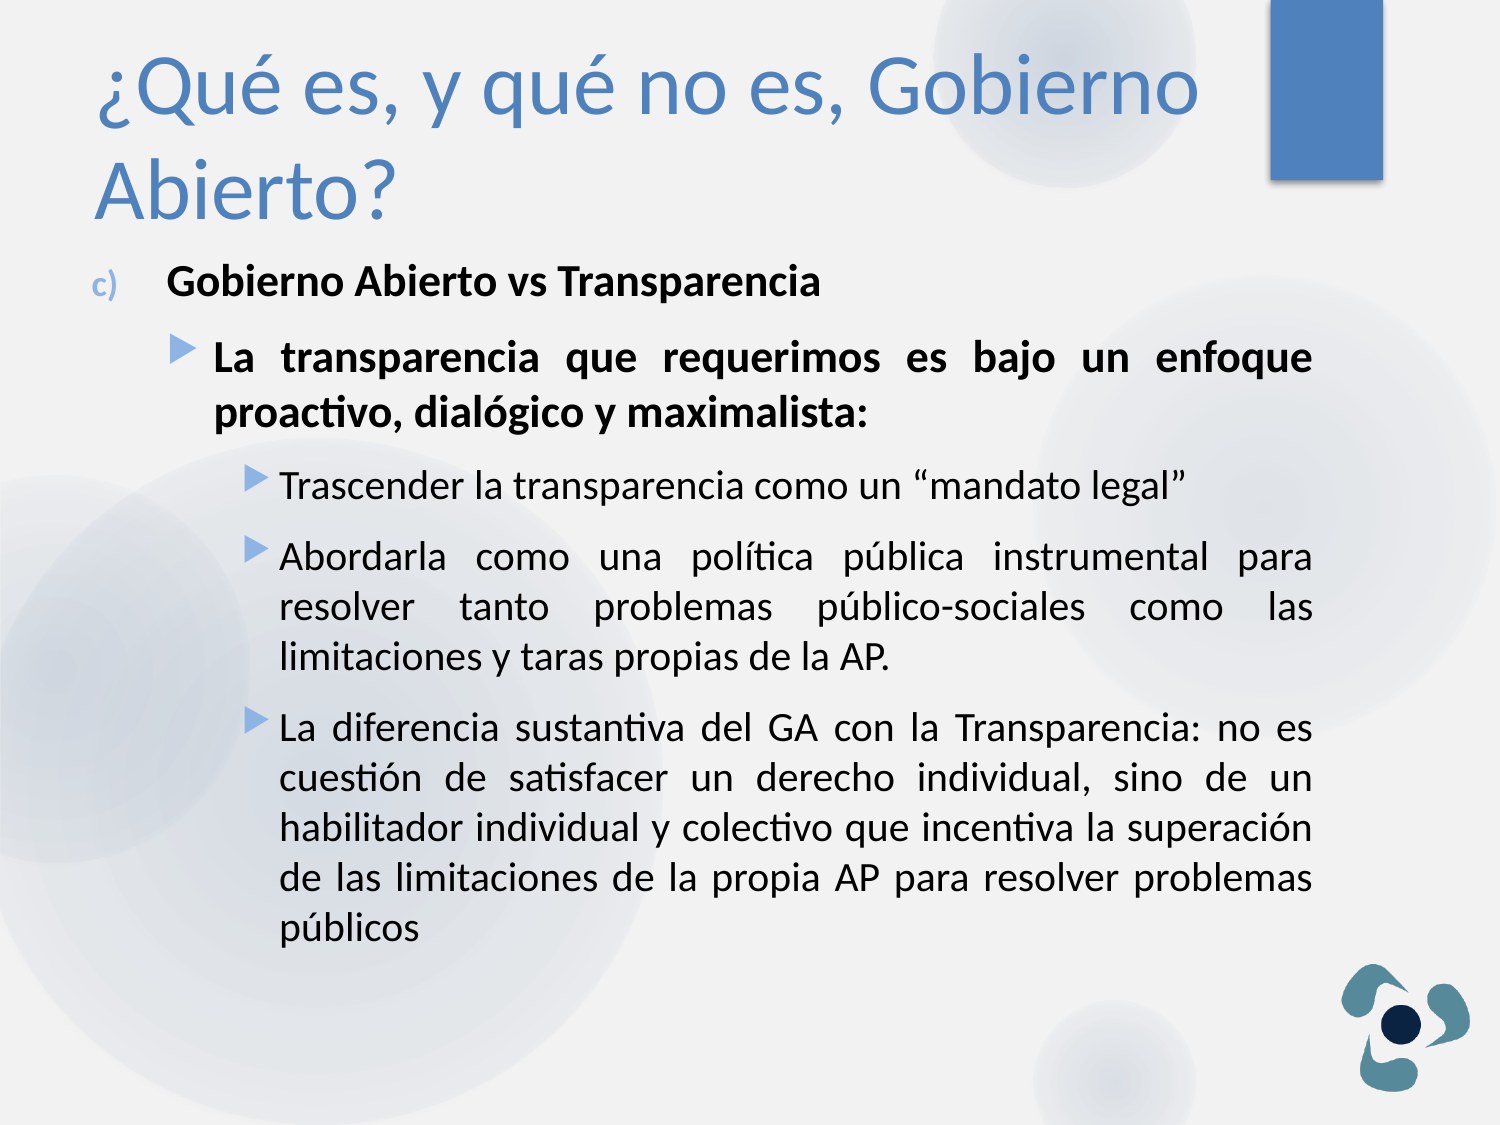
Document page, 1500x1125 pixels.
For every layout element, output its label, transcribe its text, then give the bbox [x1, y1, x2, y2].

picture [1340, 962, 1471, 1093]
list Gobierno Abierto vs Transparencia La transparencia que requerimos es bajo un enfoque proactivo, dialógico y maximalista: Trascender la transparencia como un “mandato legal” Abordarla como una política pública instrumental para resolver tanto problemas público-sociales como las limitaciones y taras propias de la AP. La diferencia sustantiva del GA con la Transparencia: no es cuestión de satisfacer un derecho individual, sino de un habilitador individual y colectivo que incentiva la superación de las limitaciones de la propia AP para resolver problemas públicos [76, 243, 1329, 1001]
title ¿Qué es, y qué no es, Gobierno Abierto? [79, 19, 1237, 243]
